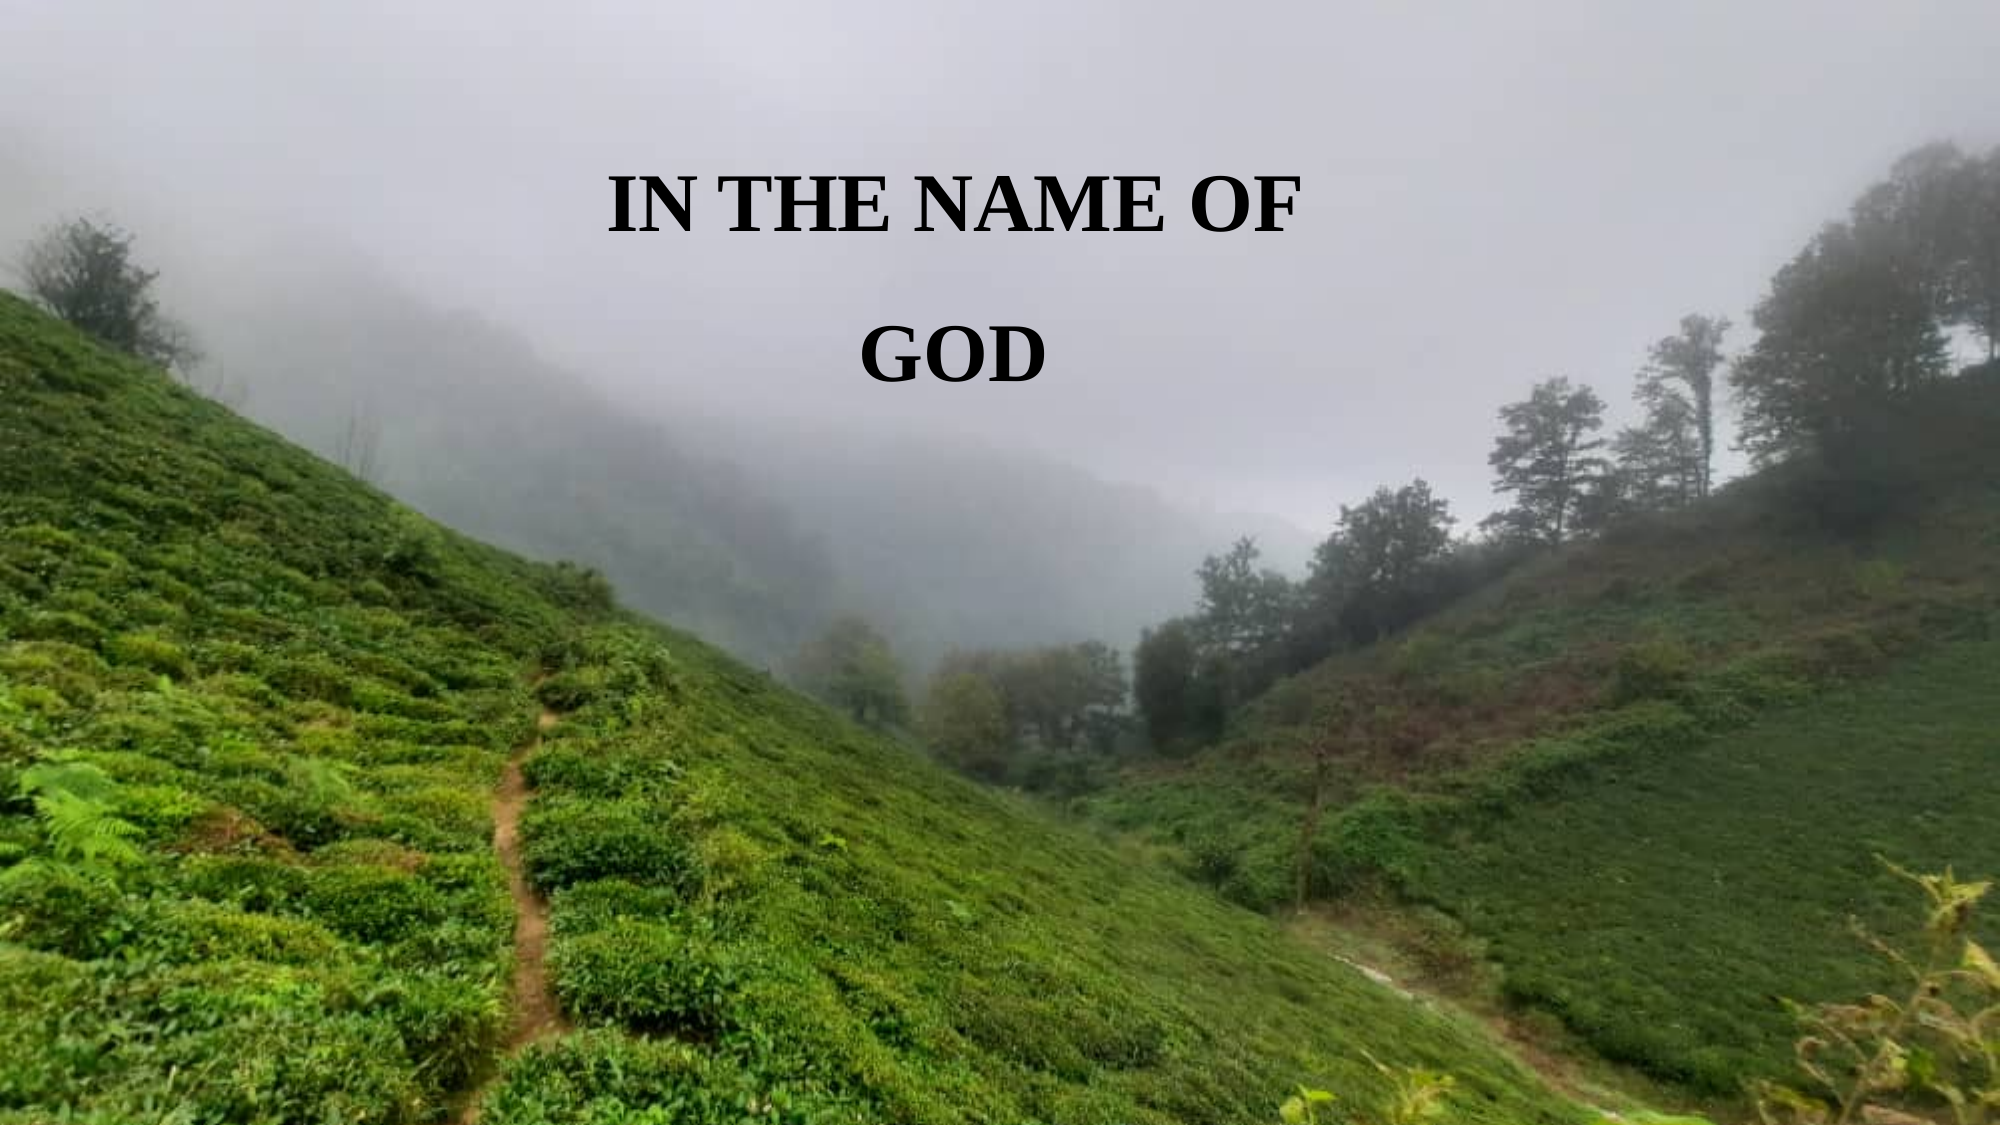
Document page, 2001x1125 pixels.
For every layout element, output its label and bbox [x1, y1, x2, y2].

list [0, 0, 2000, 1125]
